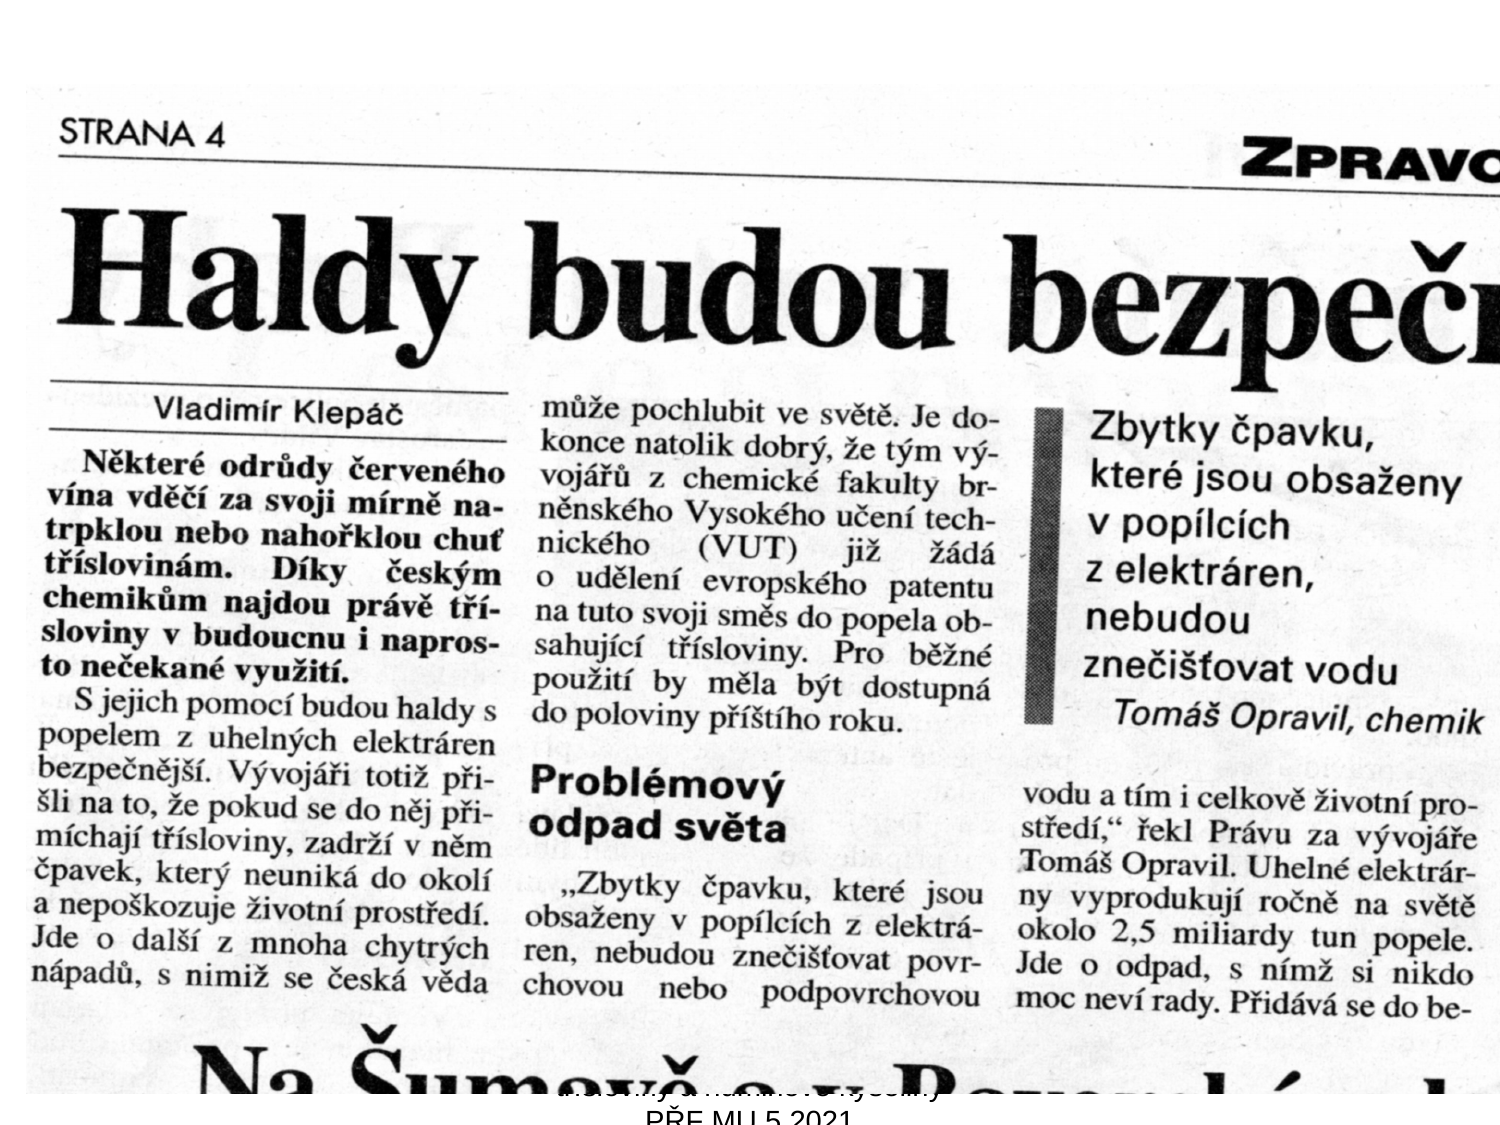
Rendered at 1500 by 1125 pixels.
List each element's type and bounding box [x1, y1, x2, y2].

picture [26, 84, 1500, 1095]
